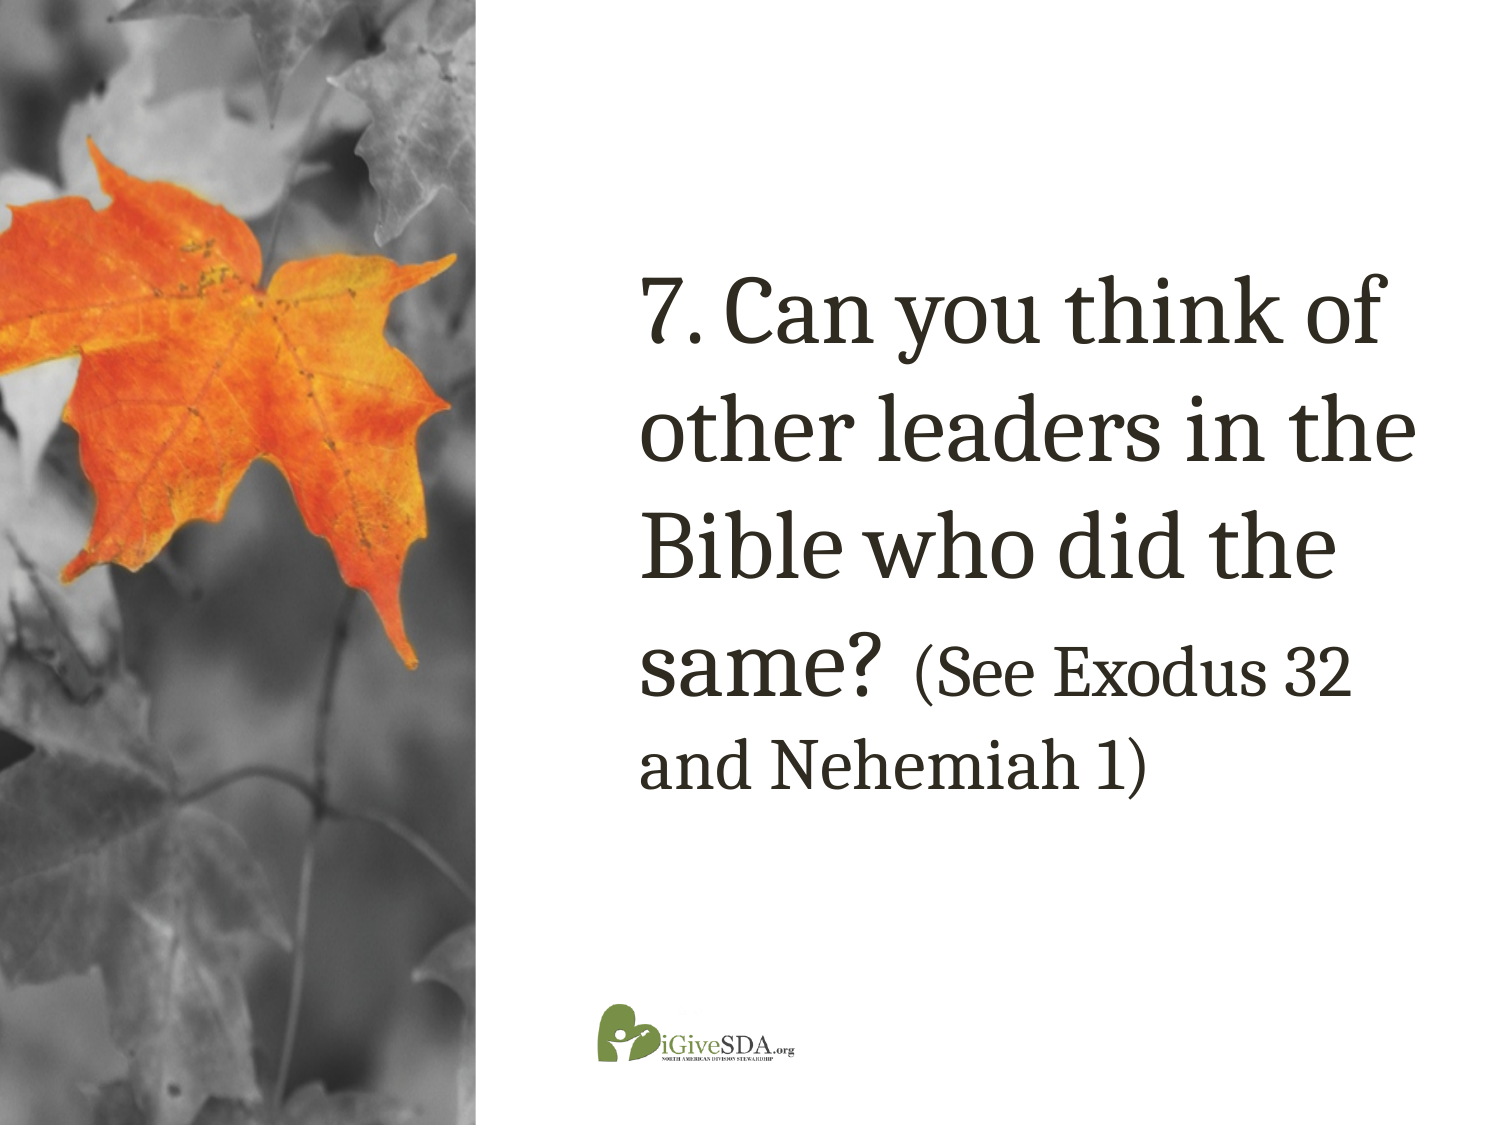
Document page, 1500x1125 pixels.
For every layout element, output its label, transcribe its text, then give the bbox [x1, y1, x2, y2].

title 7. Can you think of other leaders in the Bible who did the same? (See Exodus 32 and Nehemiah 1) [624, 237, 1500, 813]
picture [580, 989, 804, 1077]
picture [0, 0, 476, 1125]
